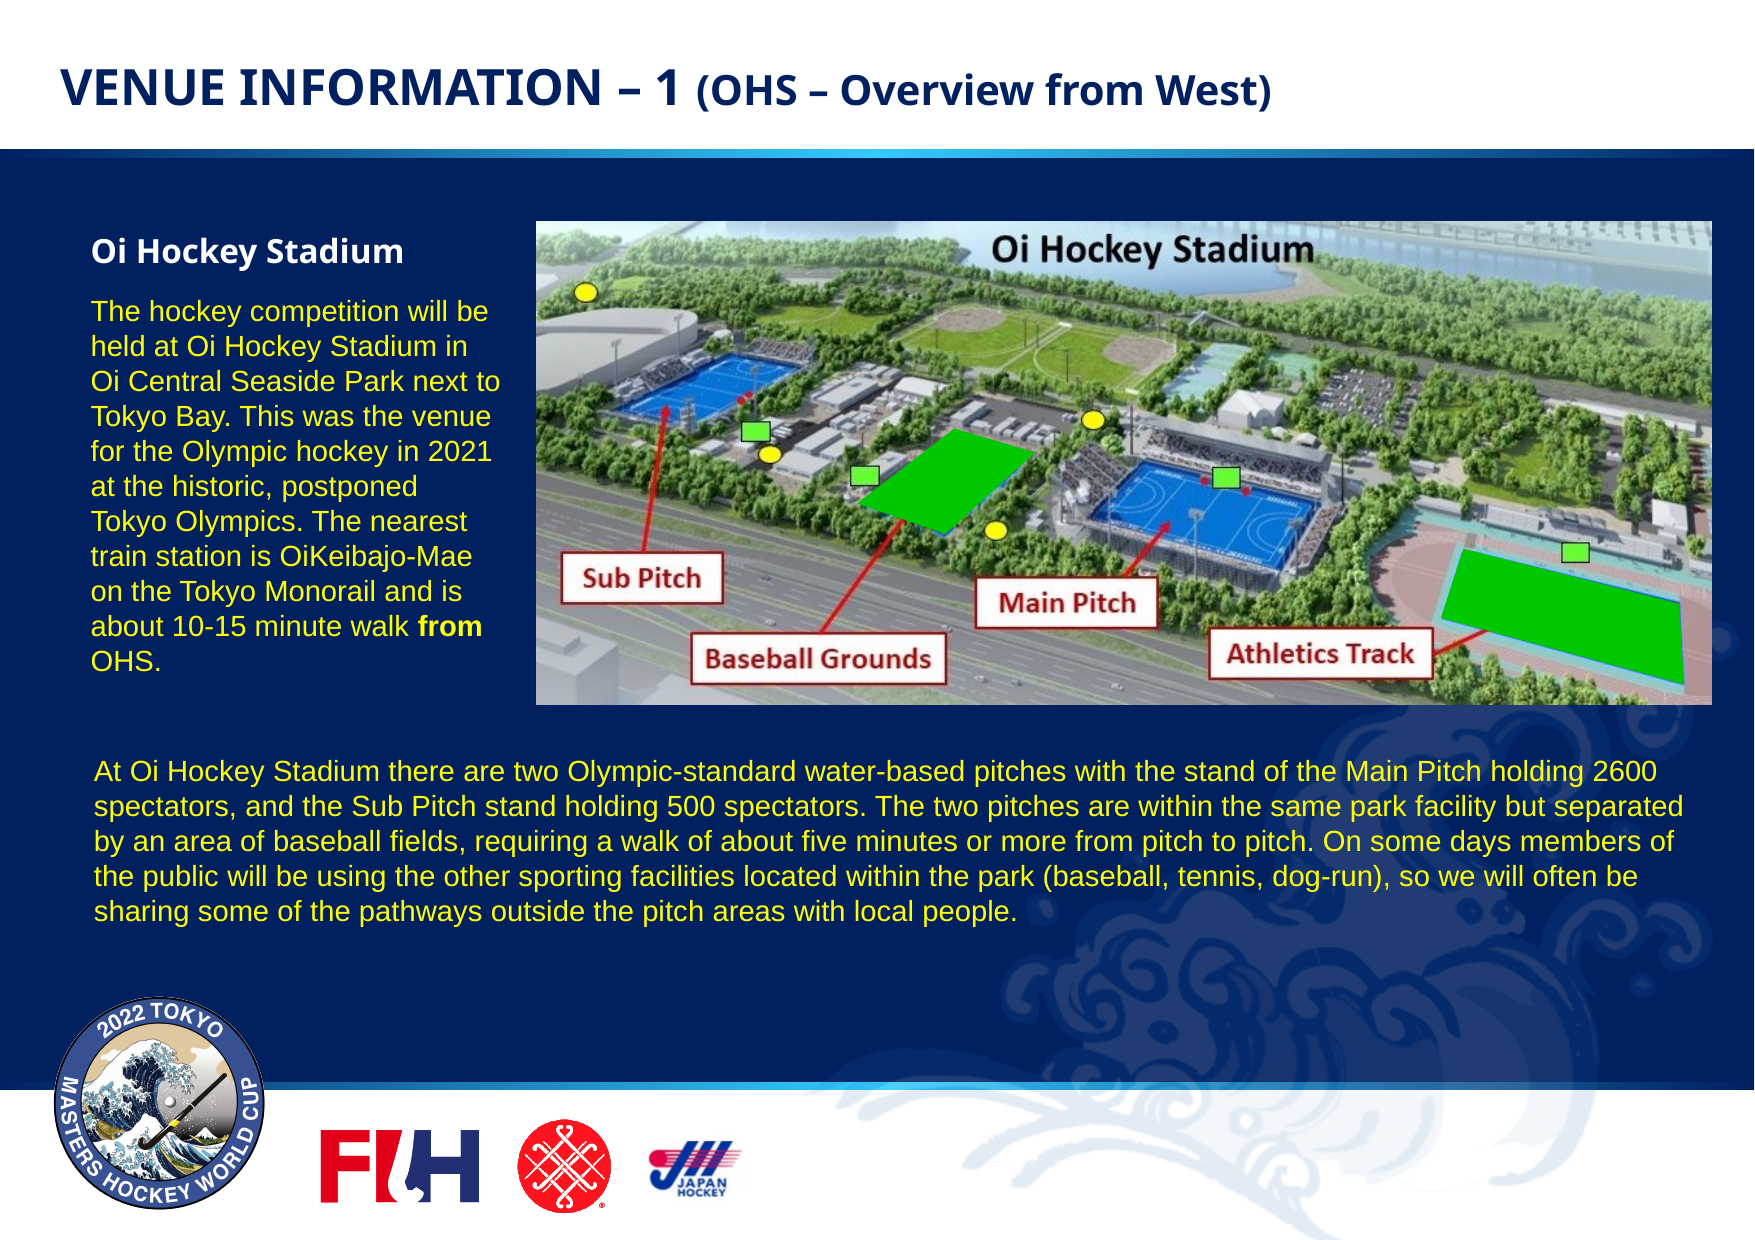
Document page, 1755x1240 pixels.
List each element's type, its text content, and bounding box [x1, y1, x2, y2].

table_cell Ms Ishbel DICKENS [836, 1082, 911, 1090]
picture [52, 995, 266, 1211]
text_box At Oi Hockey Stadium there are two Olympic-standard water-based pitches with the stand of the Main Pitch holding 2600 spectators, and the Sub Pitch stand holding 500 spectators. The two pitches are within the same park facility but separated by an area of baseball fields, requiring a walk of about five minutes or more from pitch to pitch. On some days members of the public will be using the other sporting facilities located within the park (baseball, tennis, dog-run), so we will often be sharing some of the pathways outside the pitch areas with local people. [91, 743, 1715, 927]
picture [635, 1130, 751, 1211]
picture [517, 1119, 611, 1213]
table_cell 11 [973, 1082, 1055, 1090]
text_box VENUE INFORMATION – 1 (OHS – Overview from West) [39, 32, 1663, 116]
picture [536, 221, 1712, 705]
text_box Oi Hockey Stadium The hockey competition will be held at Oi Hockey Stadium in Oi Central Seaside Park next to Tokyo Bay. This was the venue for the Olympic hockey in 2021 at the historic, postponed Tokyo Olympics. The nearest train station is OiKeibajo-Mae on the Tokyo Monorail and is about 10-15 minute walk from OHS. [88, 221, 503, 678]
